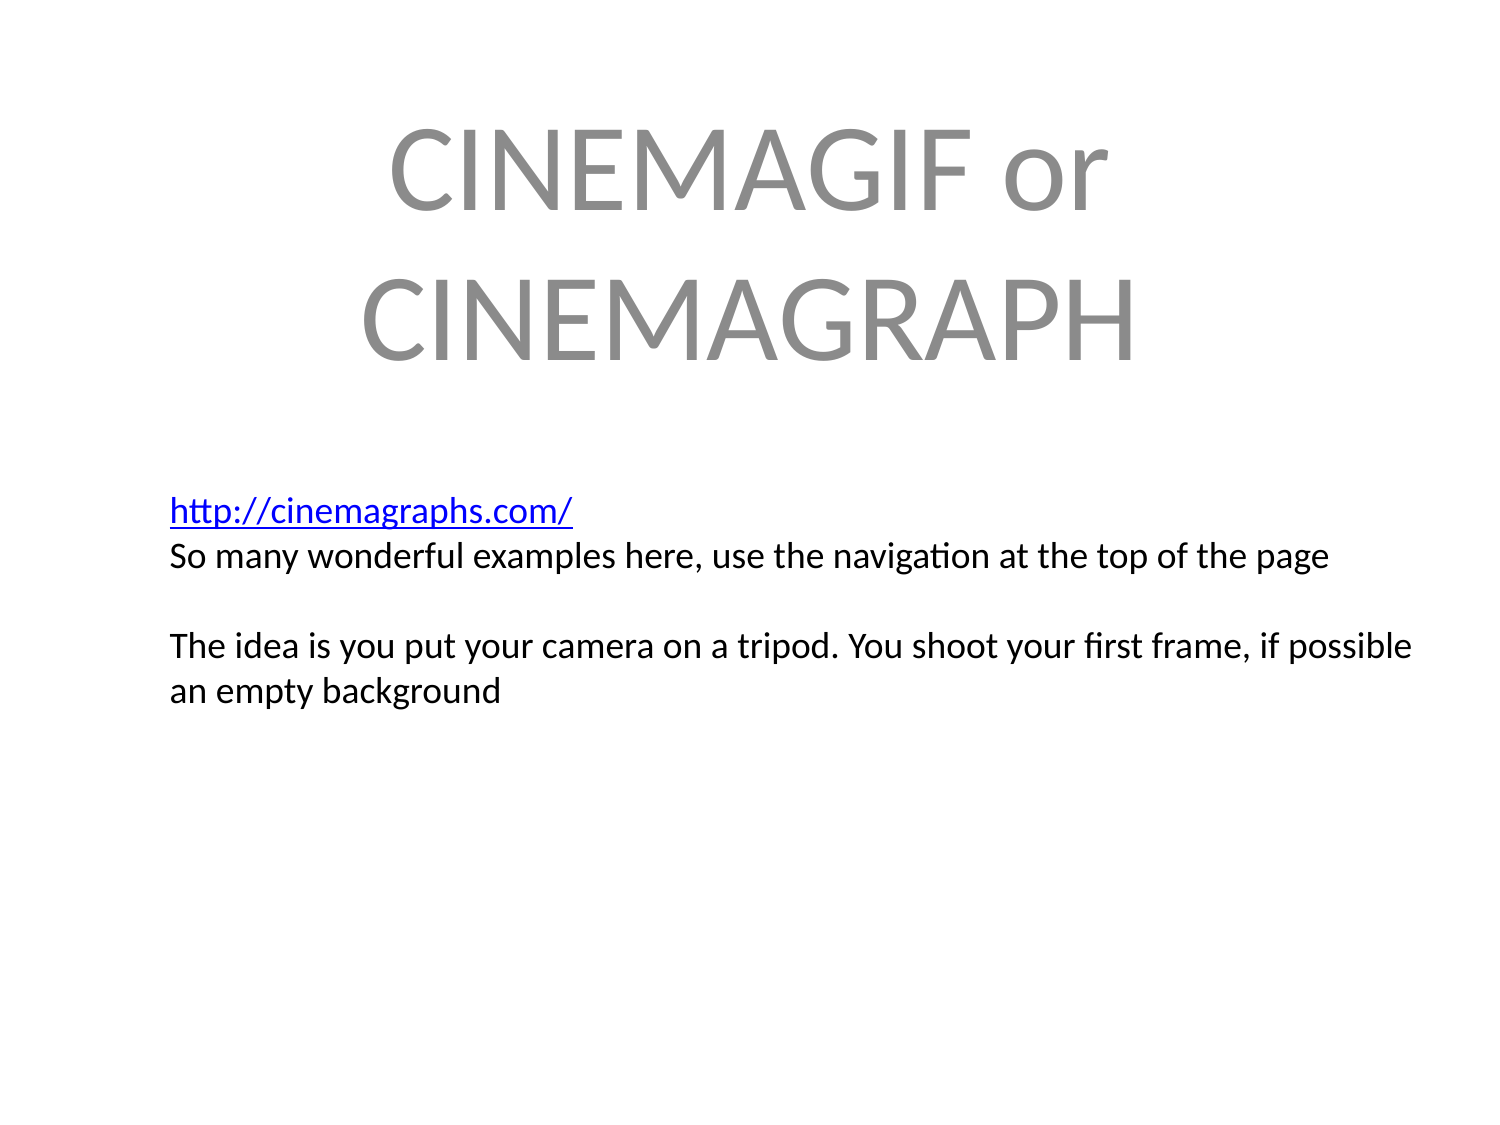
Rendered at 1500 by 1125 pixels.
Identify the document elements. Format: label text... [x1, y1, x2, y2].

subtitle CINEMAGIF or CINEMAGRAPH [225, 77, 1275, 464]
text_box http://cinemagraphs.com/ So many wonderful examples here, use the navigation at the top of the page The idea is you put your camera on a tripod. You shoot your first frame, if possible an empty background [154, 479, 1429, 719]
